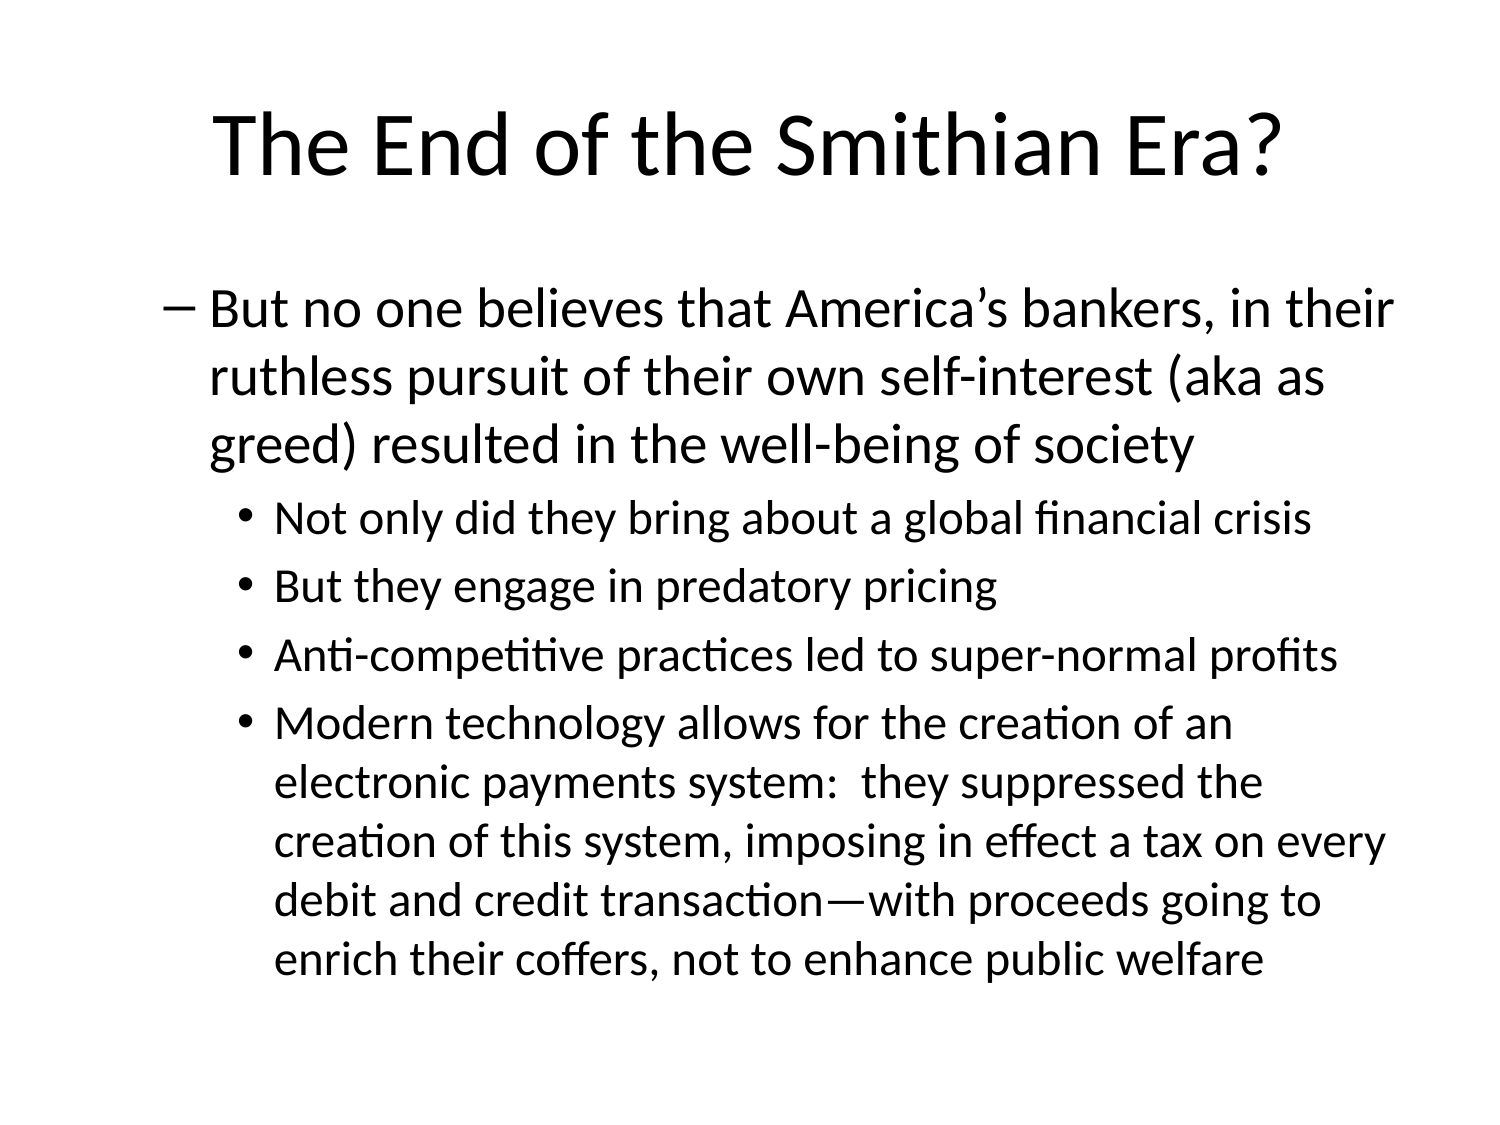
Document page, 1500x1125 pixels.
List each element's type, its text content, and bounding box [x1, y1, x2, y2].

title The End of the Smithian Era? [75, 45, 1425, 233]
list But no one believes that America’s bankers, in their ruthless pursuit of their own self-interest (aka as greed) resulted in the well-being of society Not only did they bring about a global financial crisis But they engage in predatory pricing Anti-competitive practices led to super-normal profits Modern technology allows for the creation of an electronic payments system: they suppressed the creation of this system, imposing in effect a tax on every debit and credit transaction—with proceeds going to enrich their coffers, not to enhance public welfare [75, 262, 1425, 1005]
